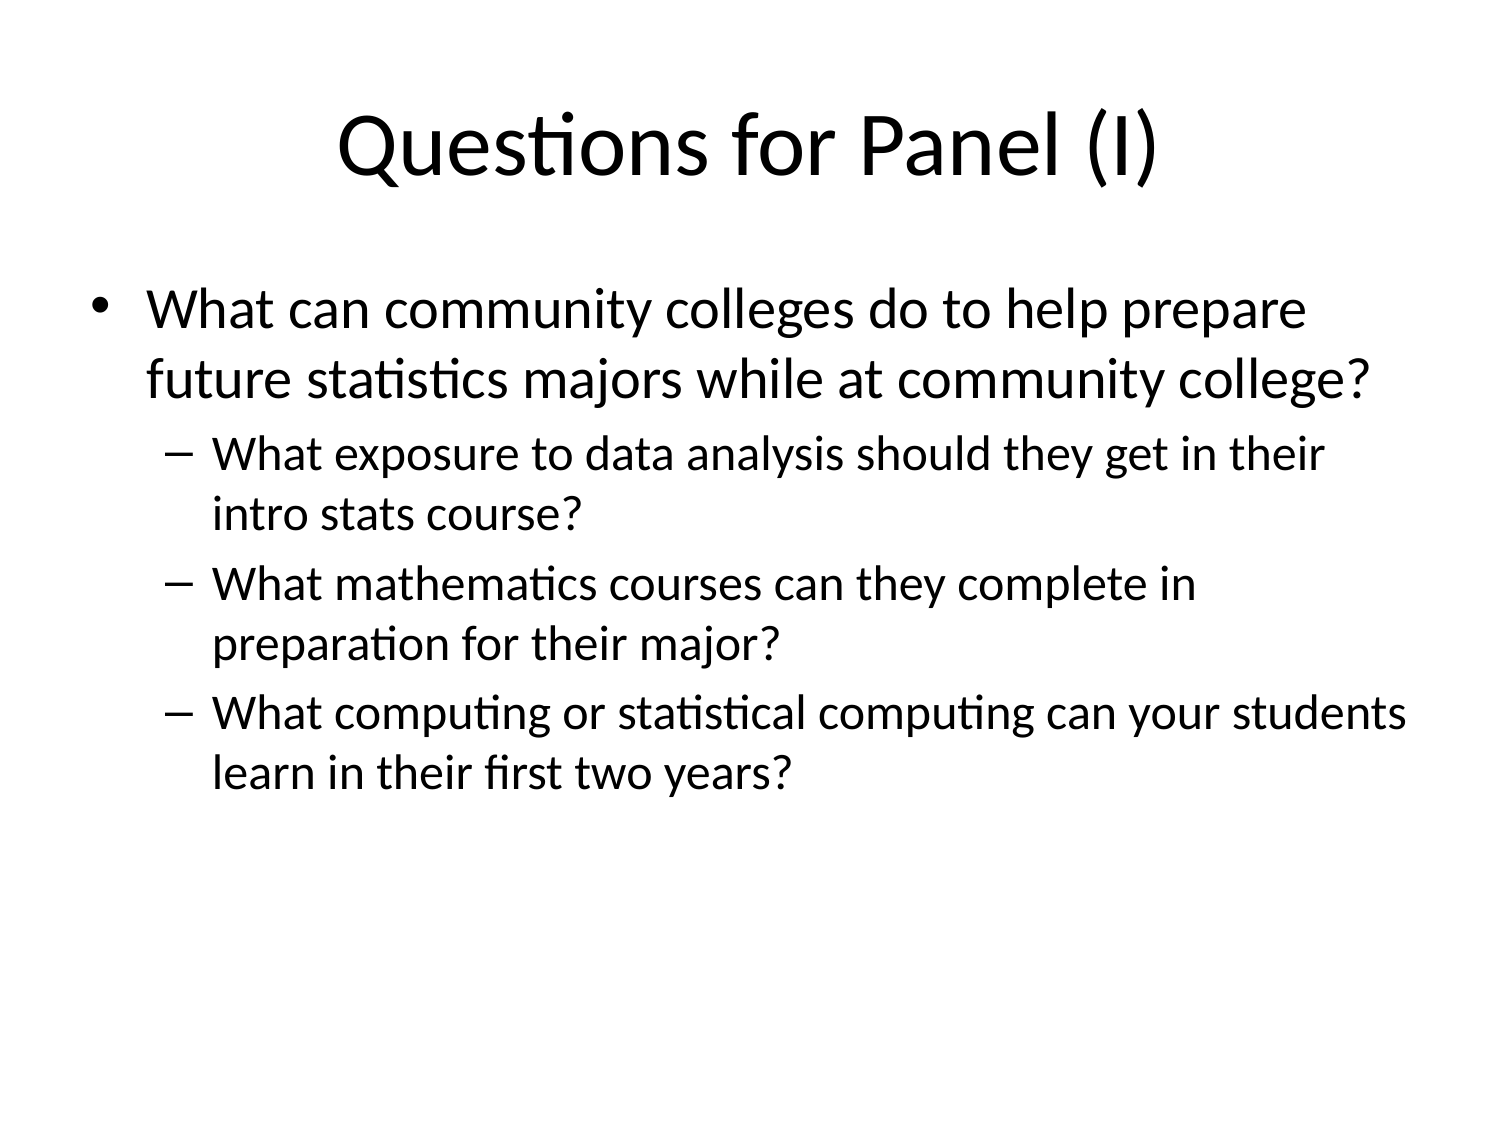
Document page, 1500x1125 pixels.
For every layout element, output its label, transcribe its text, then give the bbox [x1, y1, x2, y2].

list What can community colleges do to help prepare future statistics majors while at community college? What exposure to data analysis should they get in their intro stats course? What mathematics courses can they complete in preparation for their major? What computing or statistical computing can your students learn in their first two years? [75, 262, 1425, 1024]
title Questions for Panel (I) [75, 45, 1425, 233]
